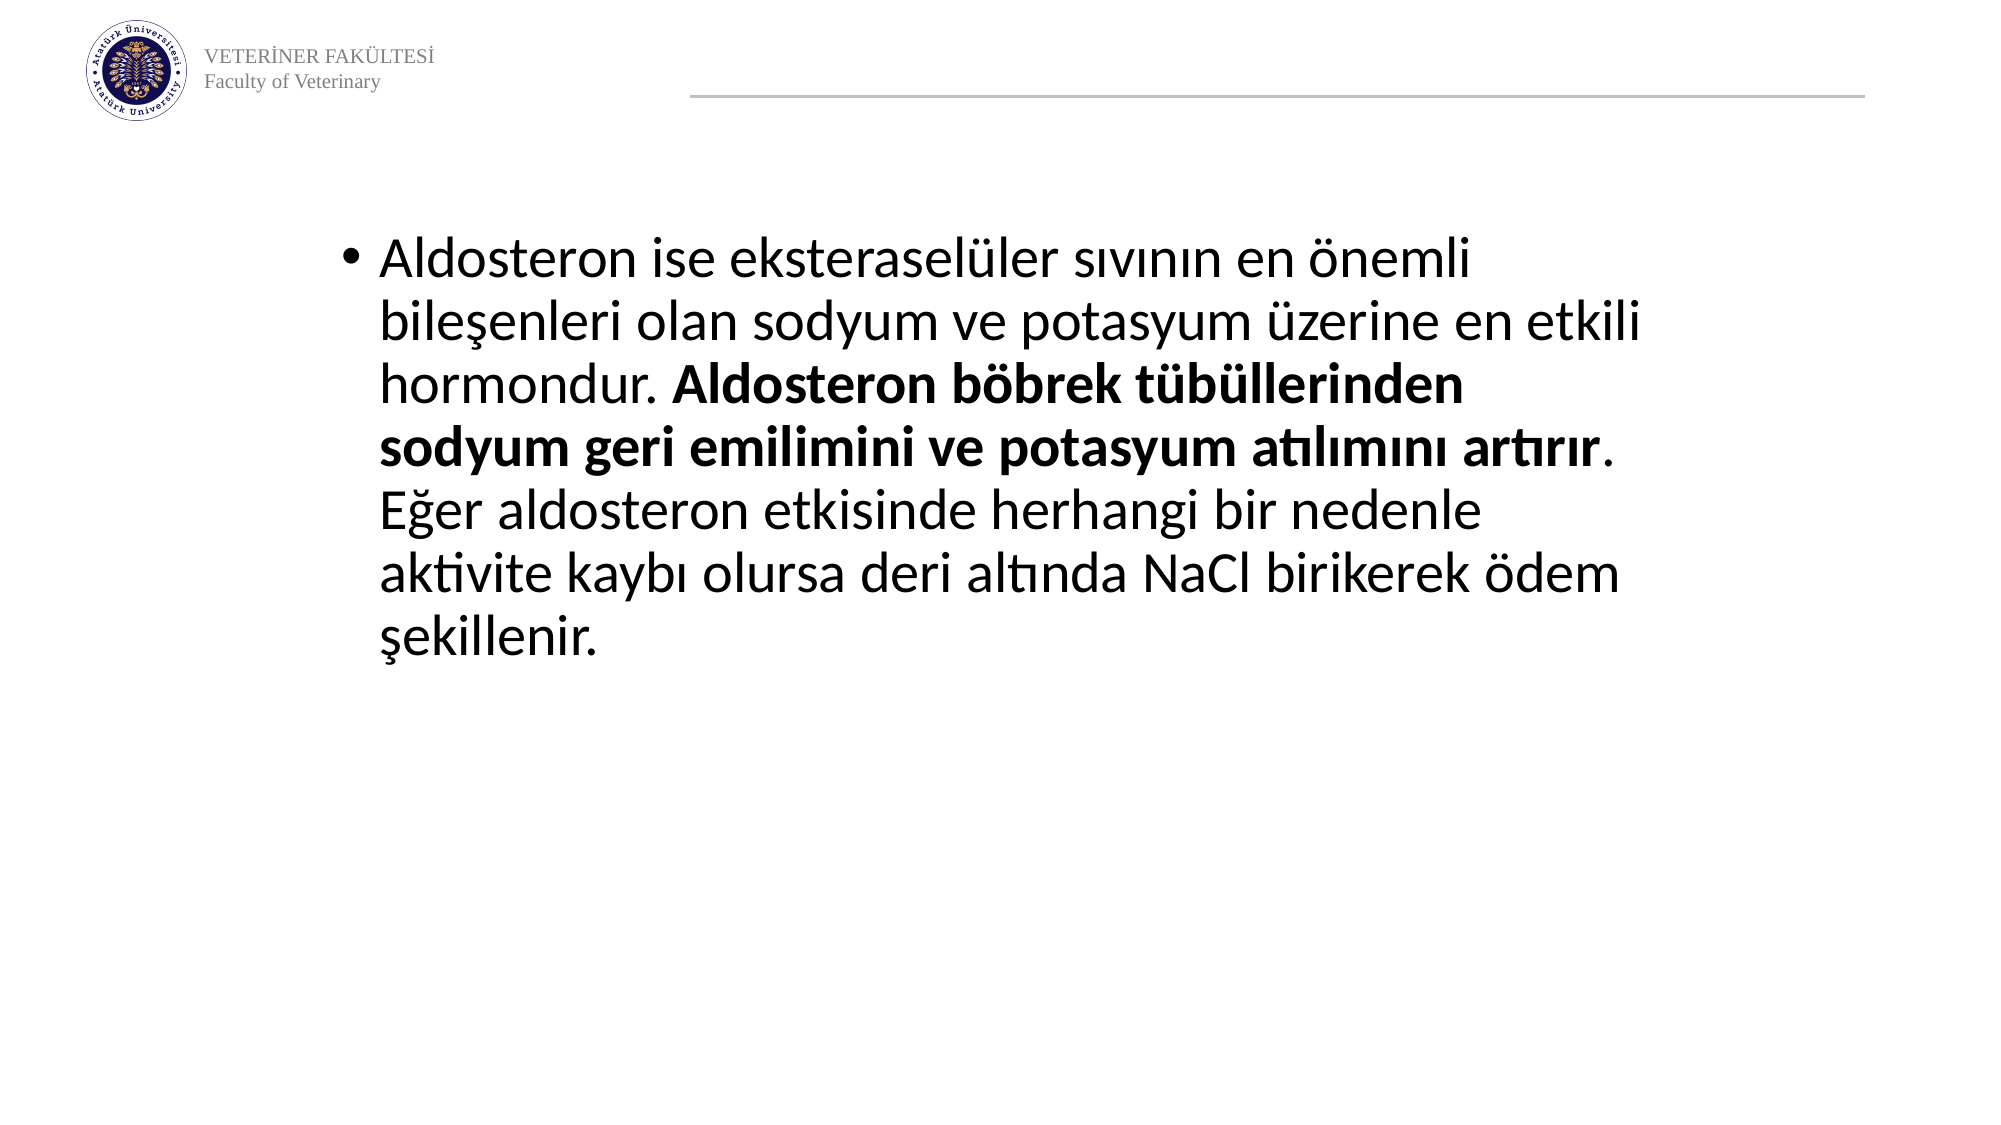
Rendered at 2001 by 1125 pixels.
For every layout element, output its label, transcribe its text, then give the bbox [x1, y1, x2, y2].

picture [86, 20, 187, 121]
list Aldosteron ise eksteraselüler sıvının en önemli bileşenleri olan sodyum ve potasyum üzerine en etkili hormondur. Aldosteron böbrek tübüllerinden sodyum geri emilimini ve potasyum atılımını artırır. Eğer aldosteron etkisinde herhangi bir nedenle aktivite kaybı olursa deri altında NaCl birikerek ödem şekillenir. [326, 220, 1677, 963]
